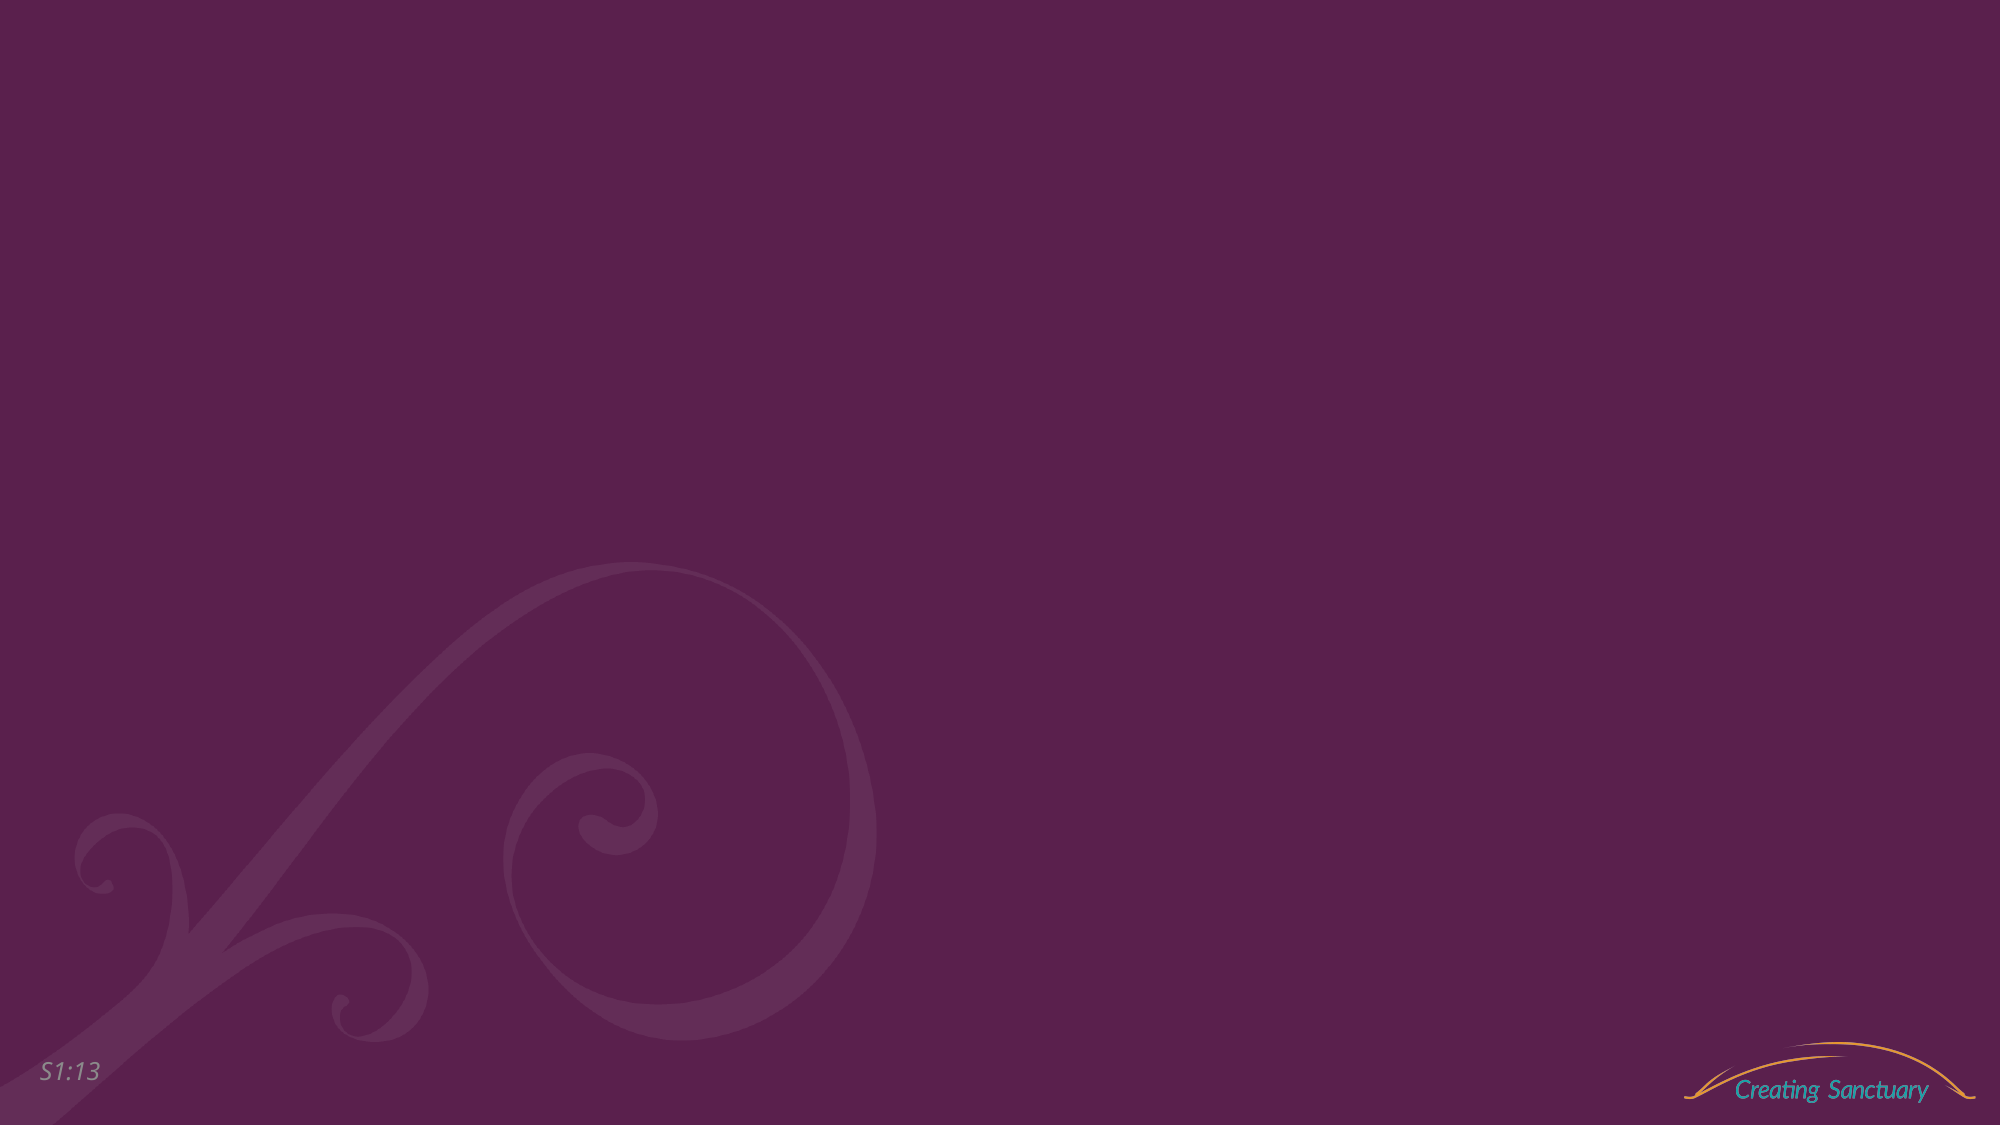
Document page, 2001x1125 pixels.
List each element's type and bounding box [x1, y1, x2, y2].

picture [1684, 1042, 1976, 1103]
slide_number [24, 1042, 475, 1103]
